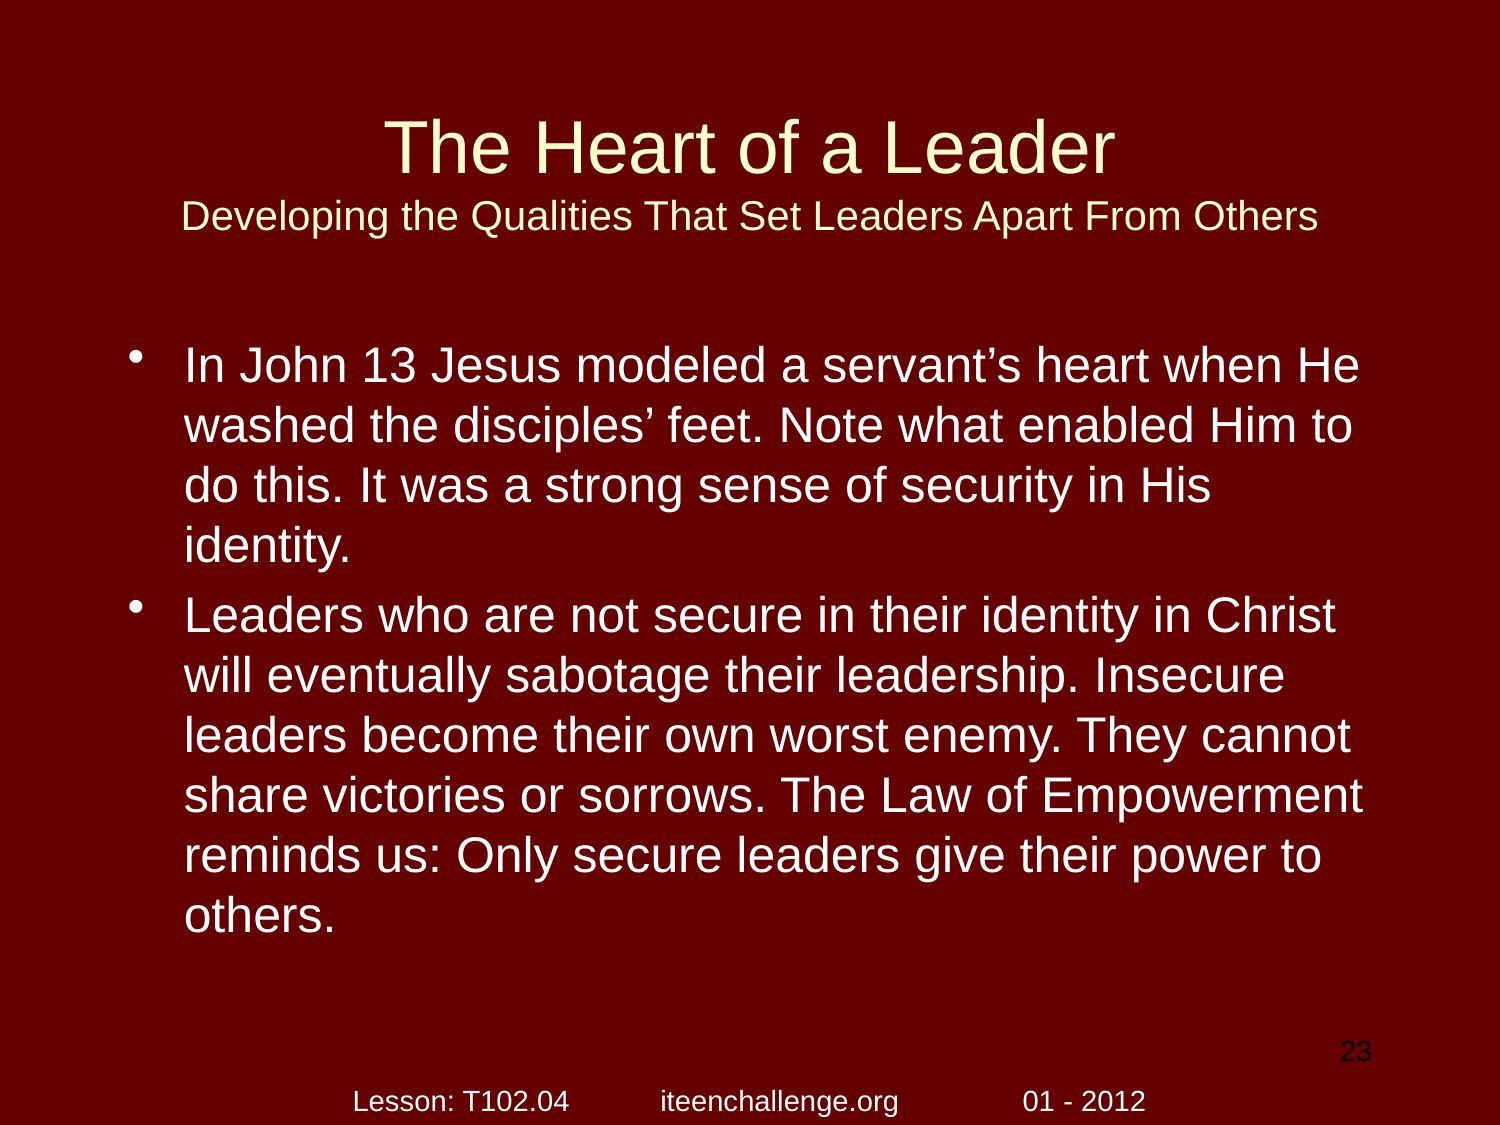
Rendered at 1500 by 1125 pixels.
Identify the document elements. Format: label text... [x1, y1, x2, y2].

footer Lesson: T102.04 iteenchallenge.org 01 - 2012 [324, 1074, 1176, 1125]
list In John 13 Jesus modeled a servant’s heart when He washed the disciples’ feet. Note what enabled Him to do this. It was a strong sense of security in His identity. Leaders who are not secure in their identity in Christ will eventually sabotage their leadership. Insecure leaders become their own worst enemy. They cannot share victories or sorrows. The Law of Empowerment reminds us: Only secure leaders give their power to others. [112, 324, 1388, 925]
slide_number 23 [1074, 1024, 1388, 1101]
title The Heart of a Leader Developing the Qualities That Set Leaders Apart From Others [112, 75, 1388, 263]
